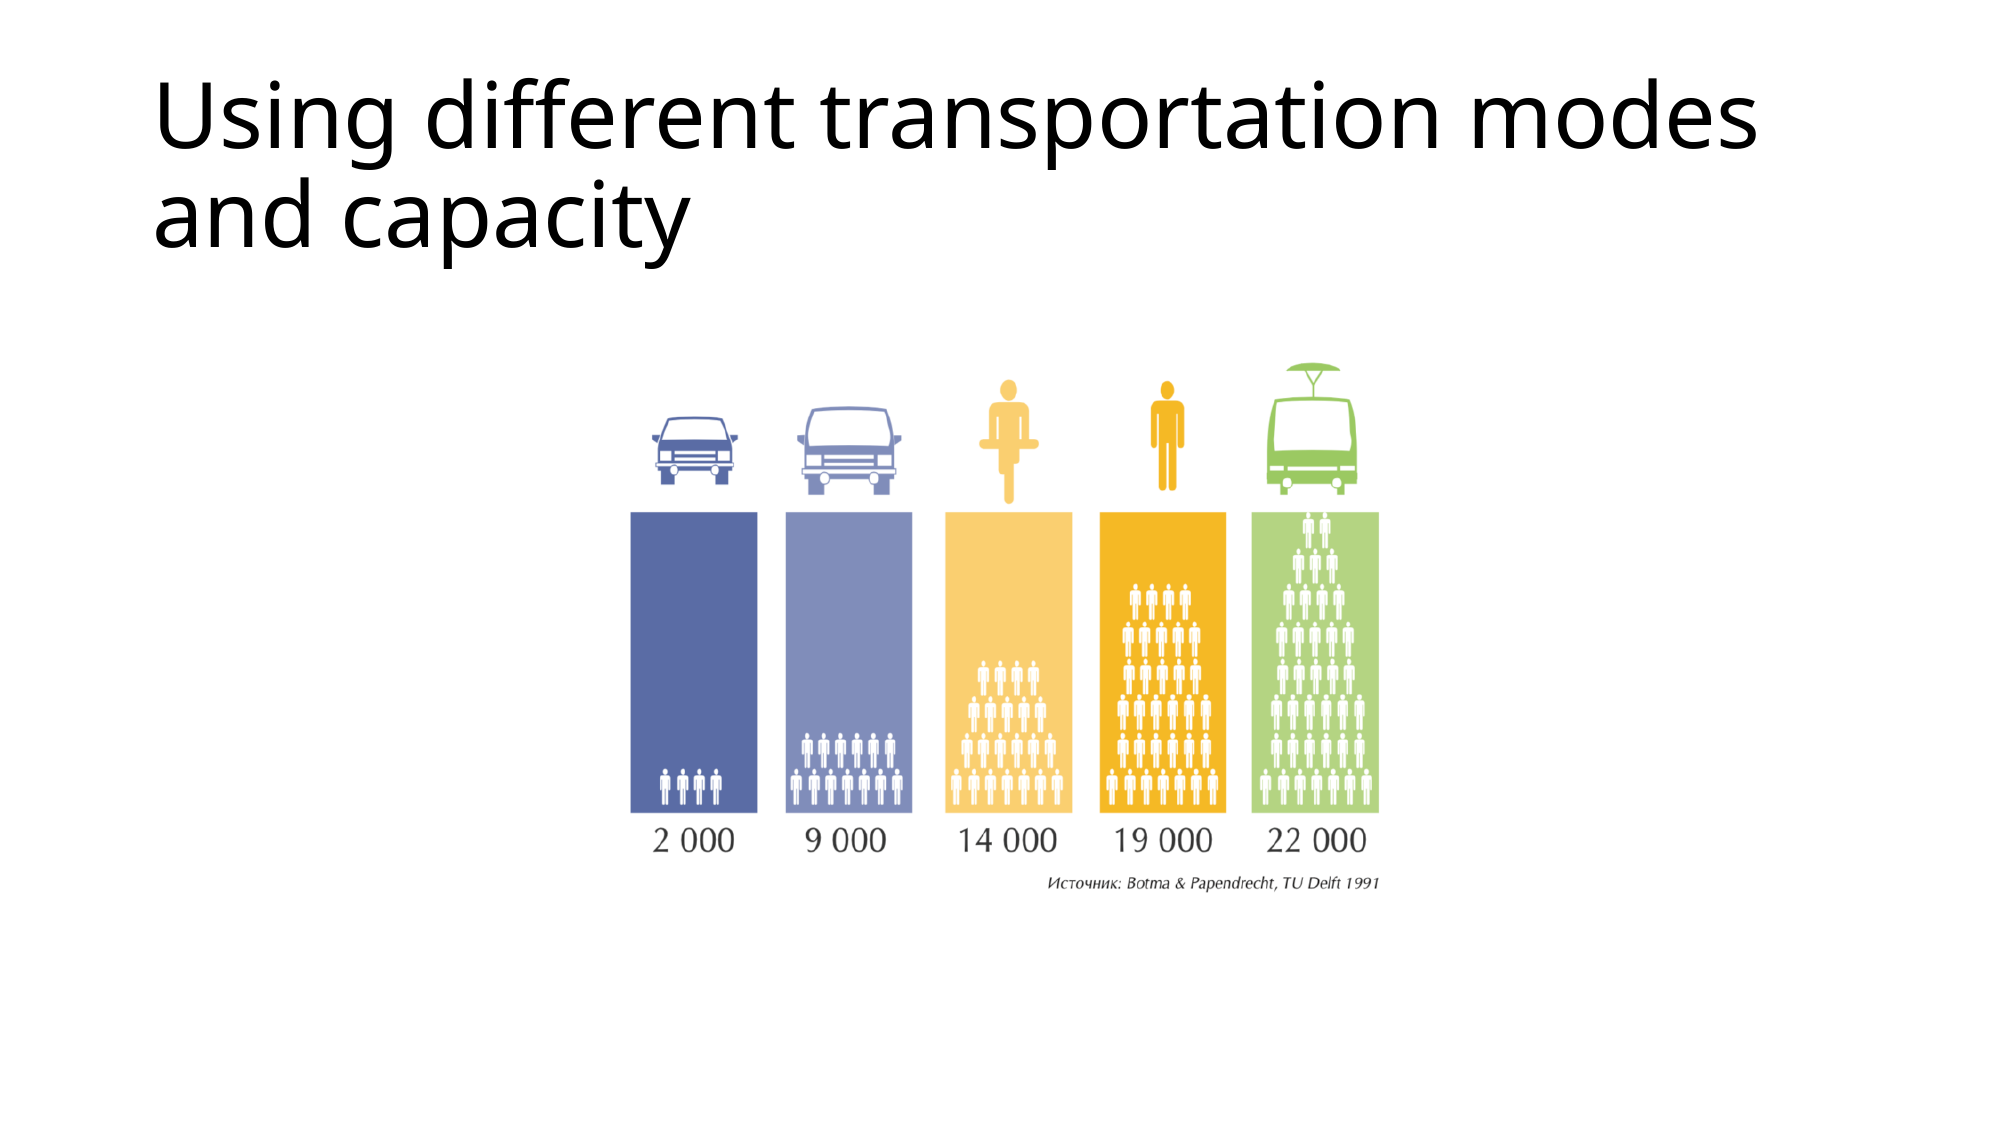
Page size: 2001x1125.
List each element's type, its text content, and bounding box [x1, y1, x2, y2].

title Using different transportation modes and capacity [137, 59, 1863, 278]
picture [596, 357, 1437, 903]
